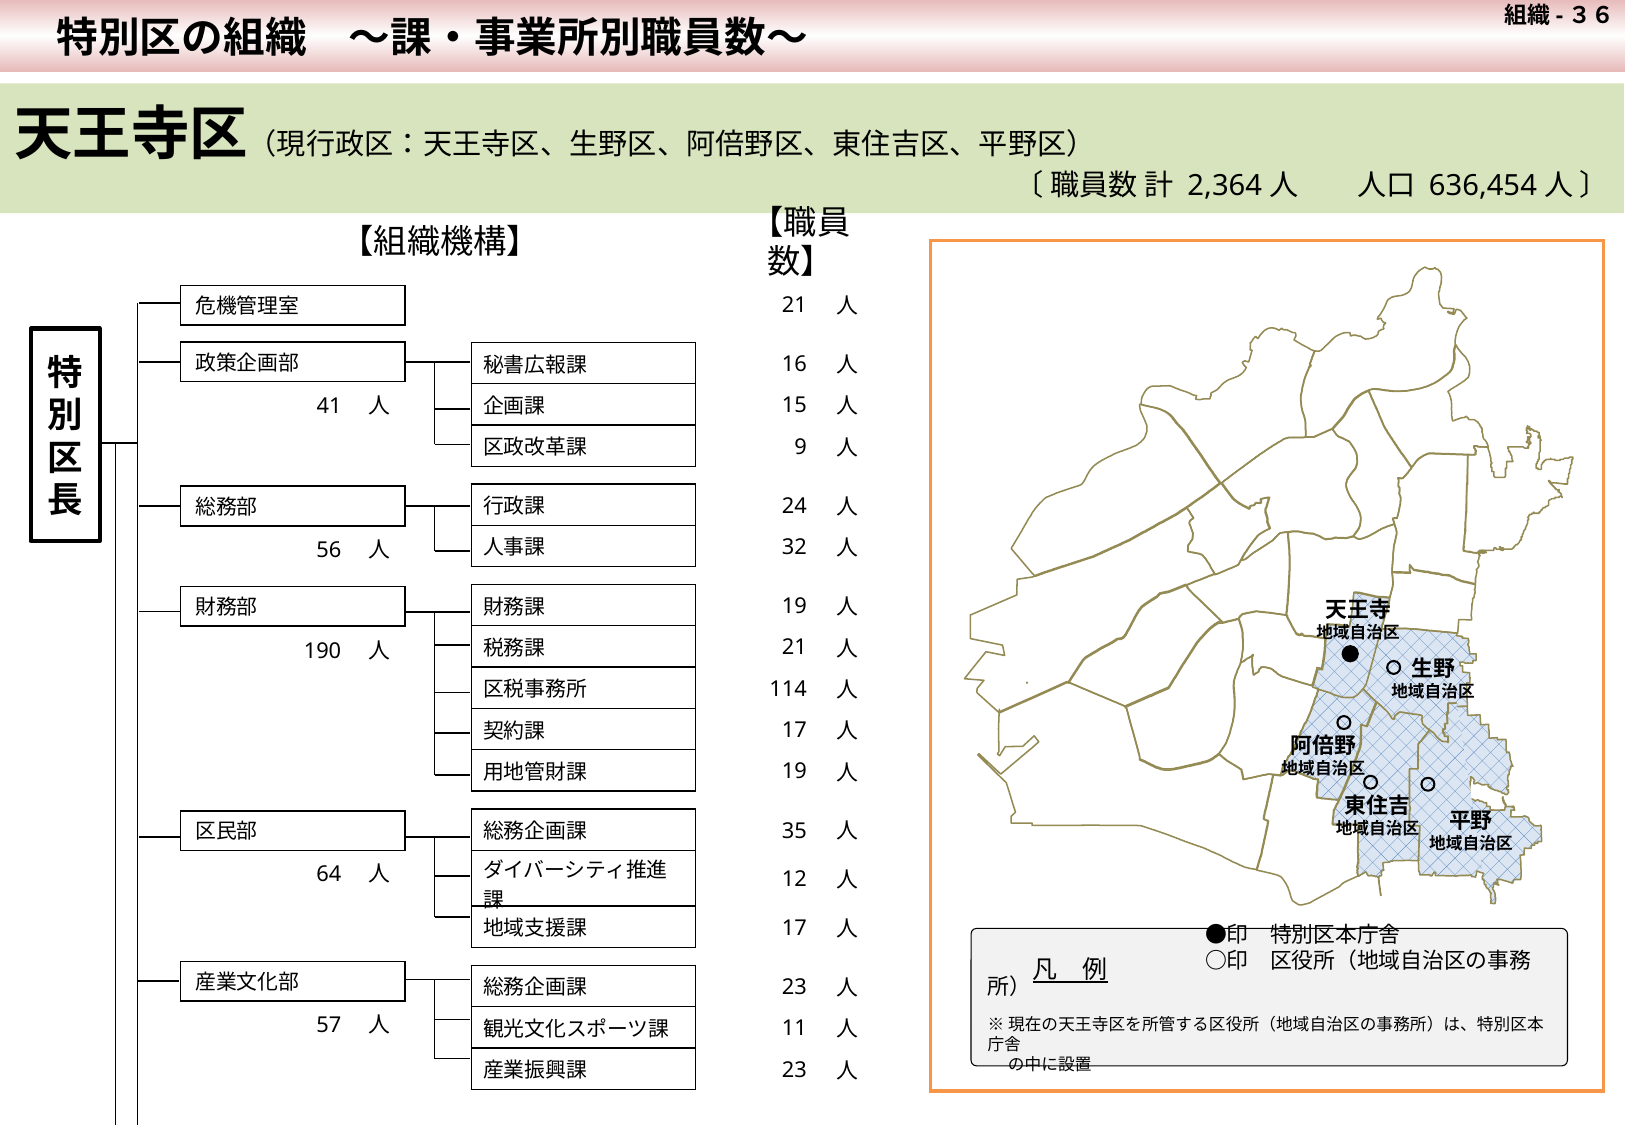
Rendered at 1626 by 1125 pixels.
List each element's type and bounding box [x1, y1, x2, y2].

text_box [29, 285, 471, 1125]
table_cell [472, 626, 695, 666]
table_cell [472, 907, 695, 947]
table_cell [472, 966, 695, 1006]
table_cell [472, 585, 695, 625]
table_cell [472, 426, 695, 466]
text_box [0, 81, 1625, 281]
table_cell [472, 526, 695, 566]
table_cell [472, 750, 695, 790]
text_box [0, 0, 1625, 74]
table_header [471, 283, 883, 325]
table_cell [472, 810, 695, 850]
text_box [279, 528, 405, 570]
table_cell [472, 343, 695, 383]
table_cell [472, 384, 695, 424]
table_cell [471, 325, 883, 1089]
table_cell [472, 1007, 695, 1047]
text_box [279, 852, 405, 894]
text_box [279, 1003, 405, 1045]
table_cell [472, 709, 695, 749]
text_box [279, 628, 405, 670]
text_box [279, 384, 405, 426]
table_cell [472, 851, 695, 905]
table_cell [472, 668, 695, 708]
table_cell [472, 1049, 695, 1089]
table_cell [472, 485, 695, 525]
text_box [930, 240, 1605, 1092]
